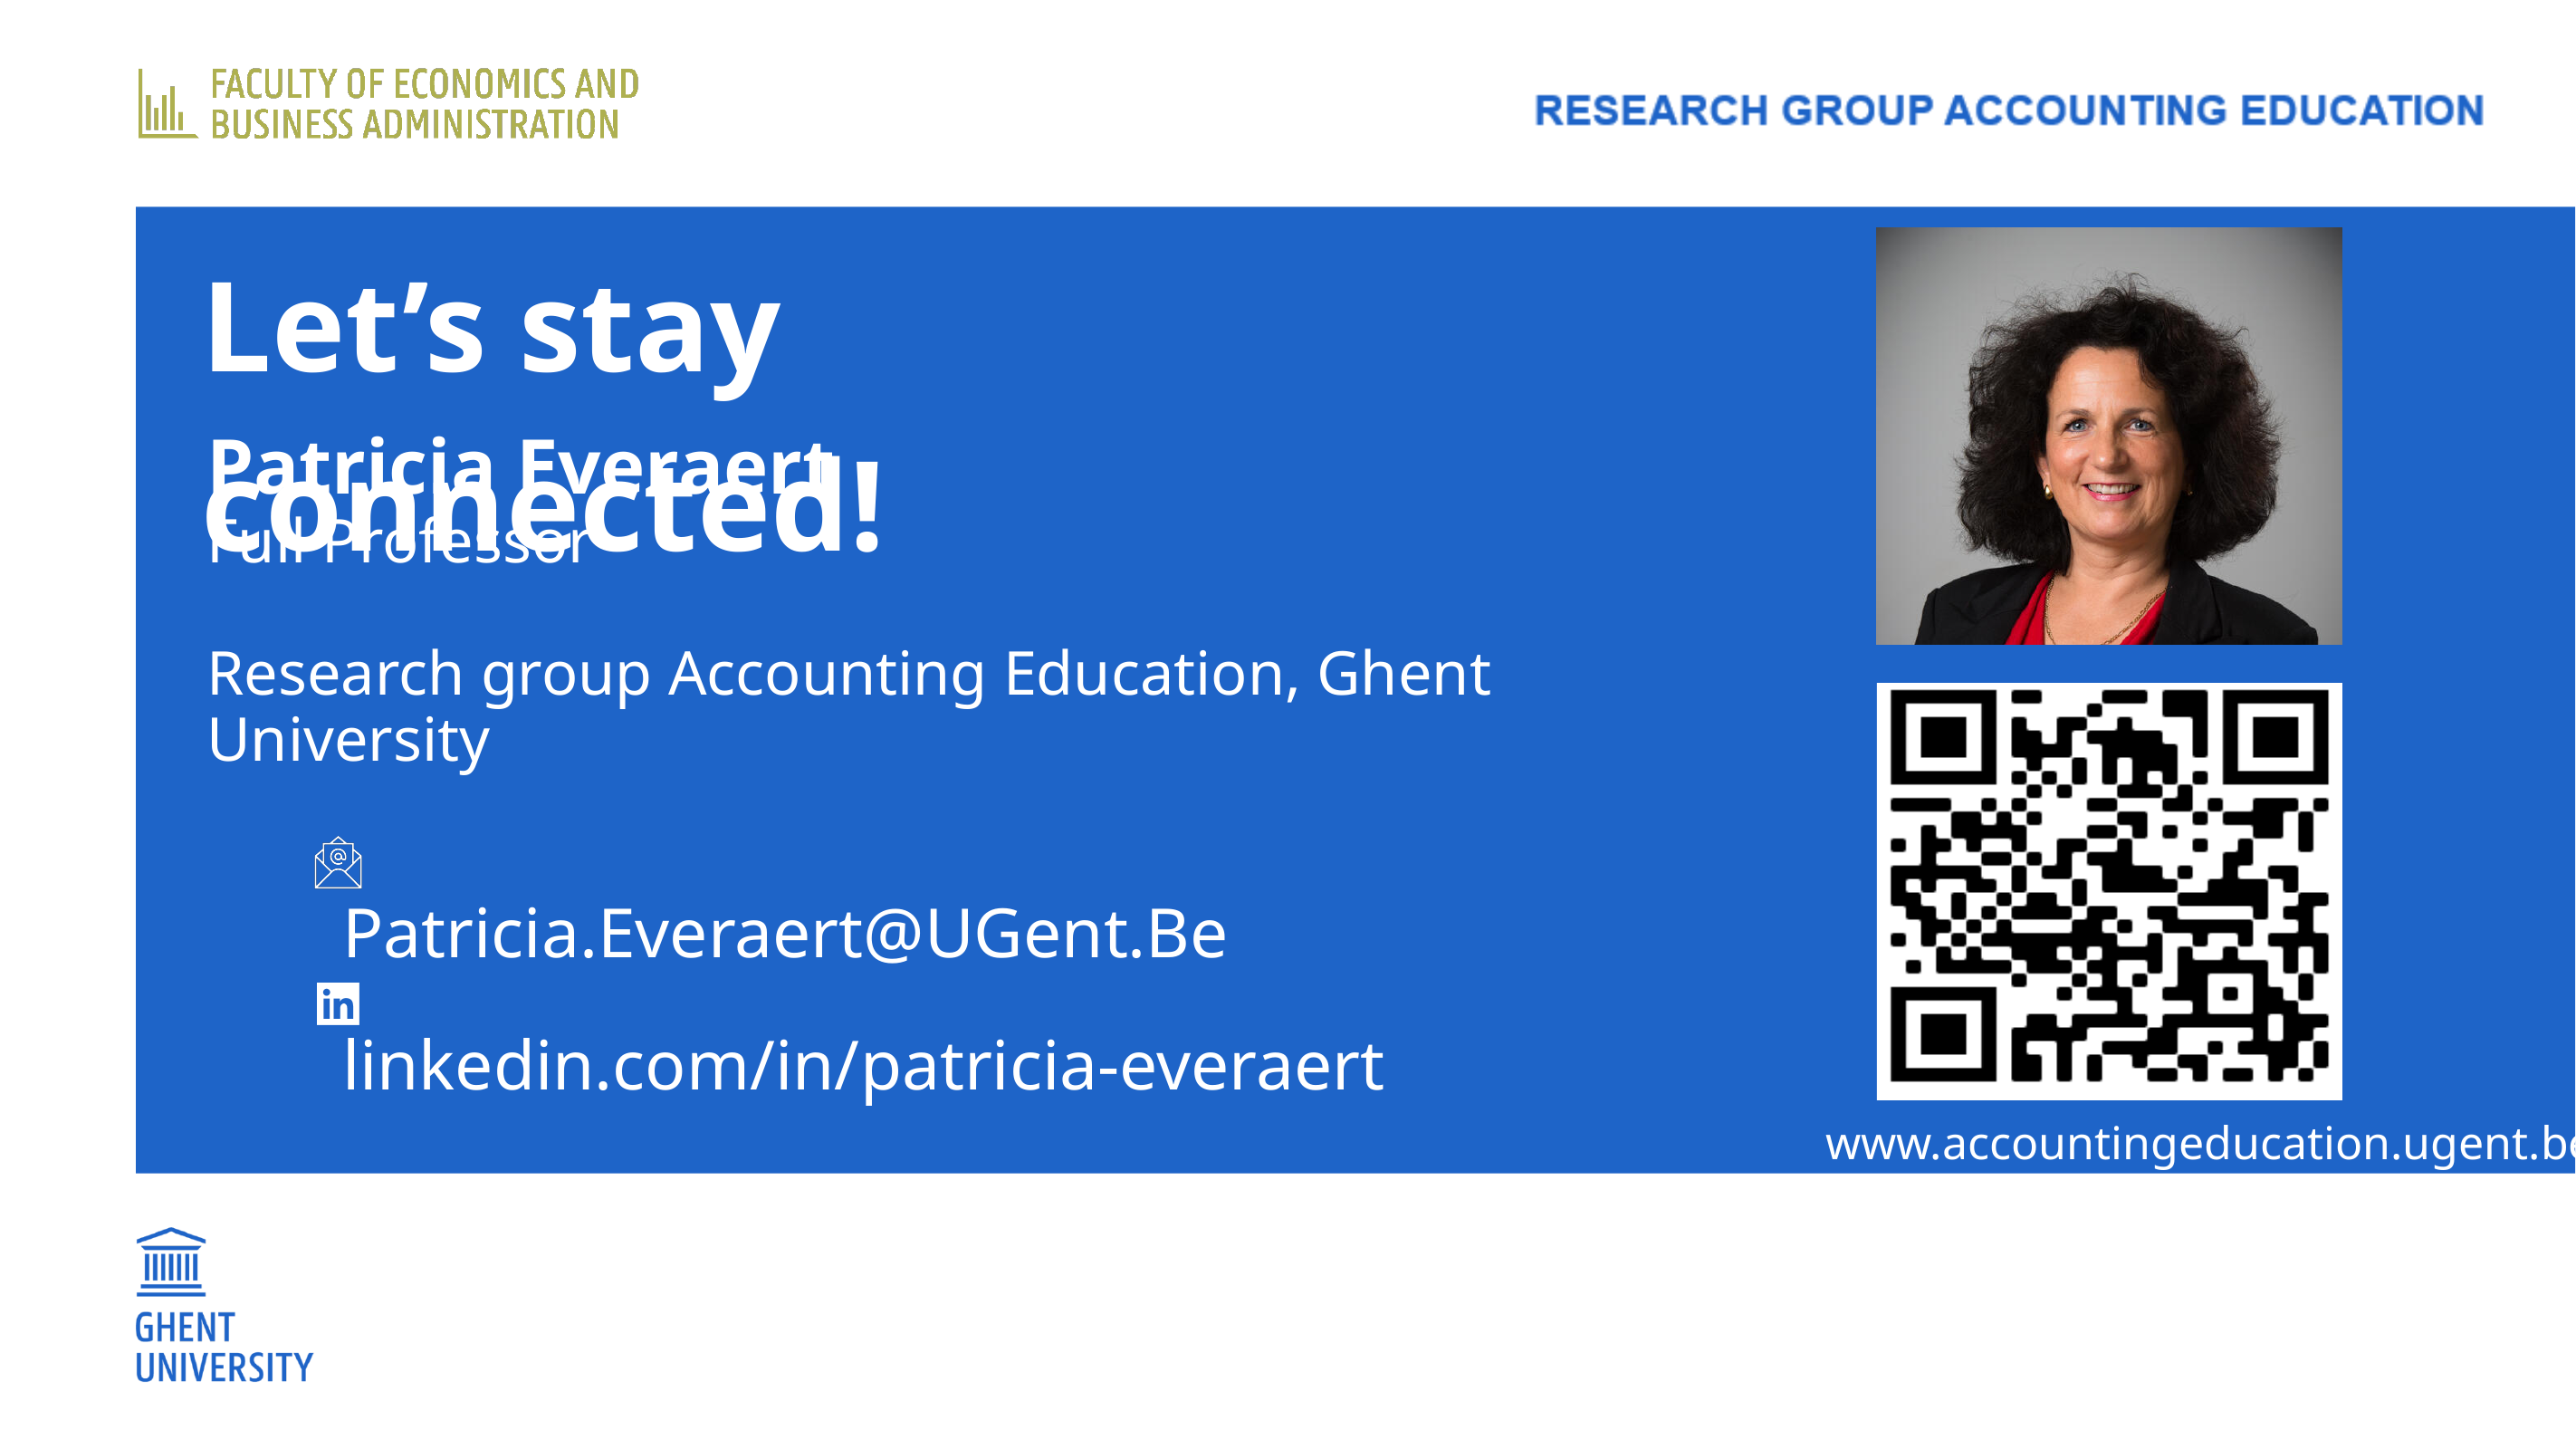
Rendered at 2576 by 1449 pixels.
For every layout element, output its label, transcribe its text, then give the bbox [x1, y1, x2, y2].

text_box www.accountingeducation.ugent.be [1812, 1096, 2576, 1176]
picture [69, 0, 690, 207]
picture [317, 983, 359, 1025]
picture [1505, 68, 2521, 171]
picture [68, 1175, 411, 1449]
picture [1876, 227, 2342, 645]
title Patricia Everaert Full Professor Research group Accounting Education, Ghent University Patricia.Everaert@UGent.Be linkedin.com/in/patricia-everaert [193, 436, 1703, 1294]
text_box Let’s stay connected! [188, 210, 1406, 582]
picture [309, 833, 368, 892]
picture [1876, 683, 2342, 1100]
